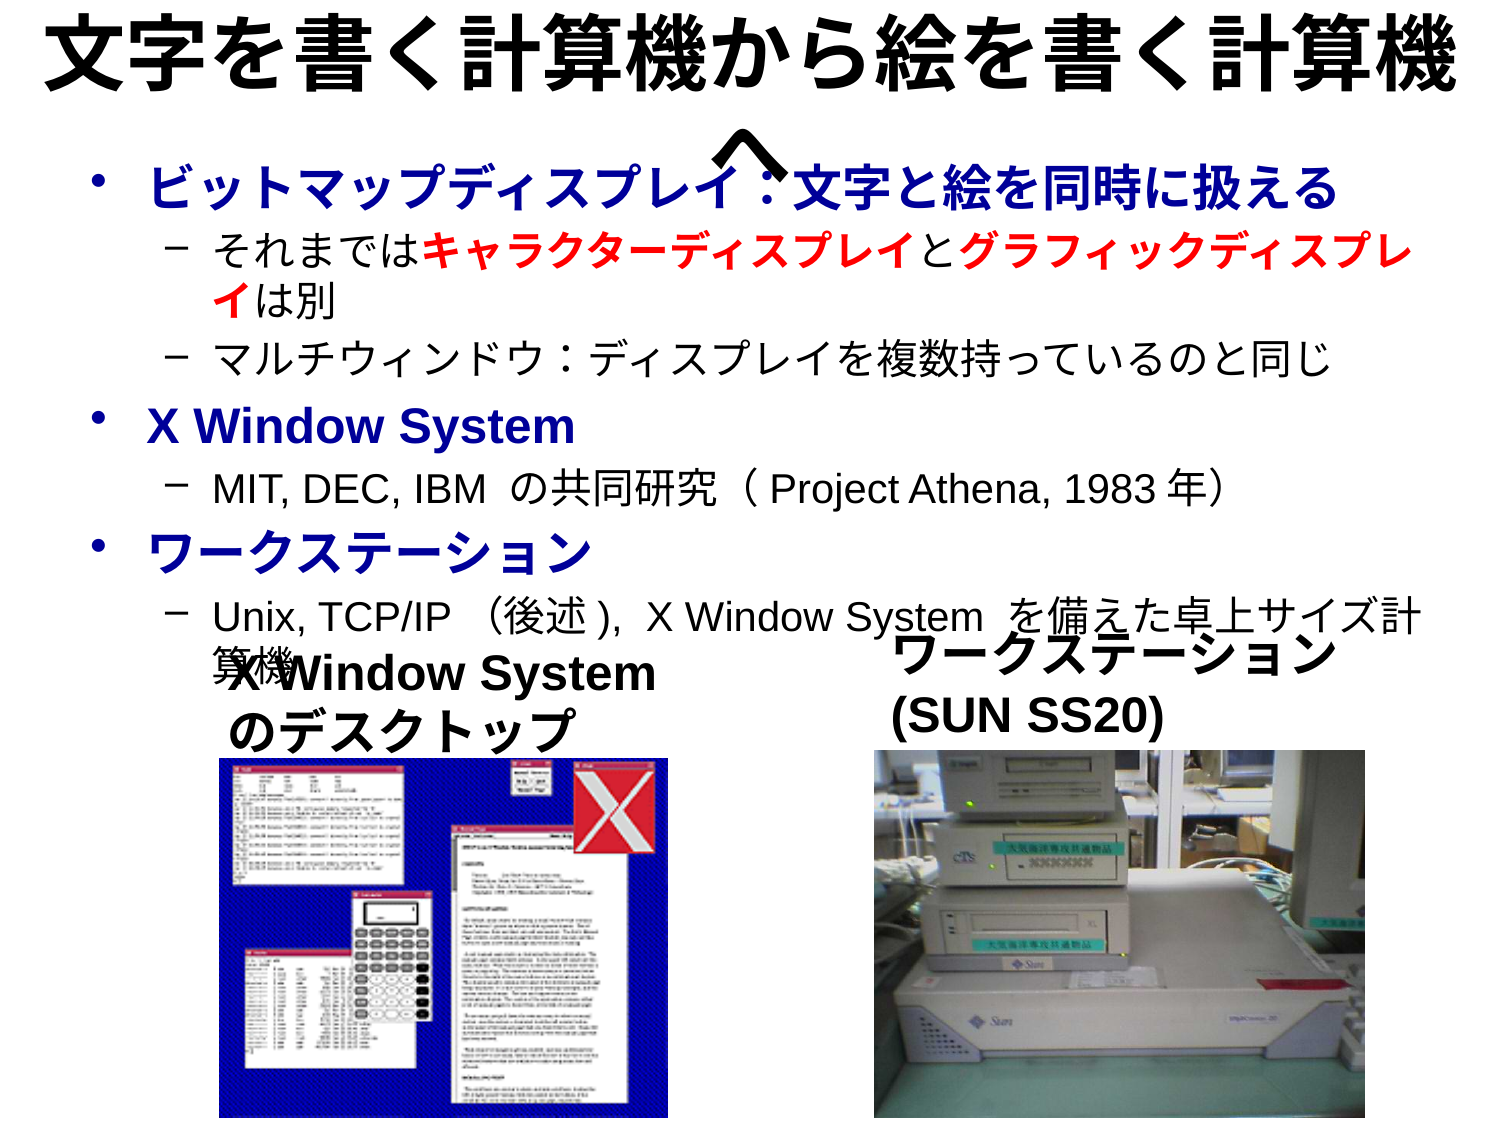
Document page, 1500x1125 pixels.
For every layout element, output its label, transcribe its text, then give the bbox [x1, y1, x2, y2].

text_box ワークステーション (SUN SS20) [875, 615, 1353, 748]
list ビットマップディスプレイ：文字と絵を同時に扱える それまではキャラクターディスプレイとグラフィックディスプレイは別 マルチウィンドウ：ディスプレイを複数持っているのと同じ X Window System MIT, DEC, IBM の共同研究（Project Athena, 1983年） ワークステーション Unix, TCP/IP（後述), X Window System を備えた卓上サイズ計算機 [75, 148, 1471, 892]
picture [218, 758, 669, 1118]
title 文字を書く計算機から絵を書く計算機へ [0, 7, 1500, 195]
text_box X Window System のデスクトップ [212, 633, 691, 768]
picture [874, 749, 1365, 1118]
